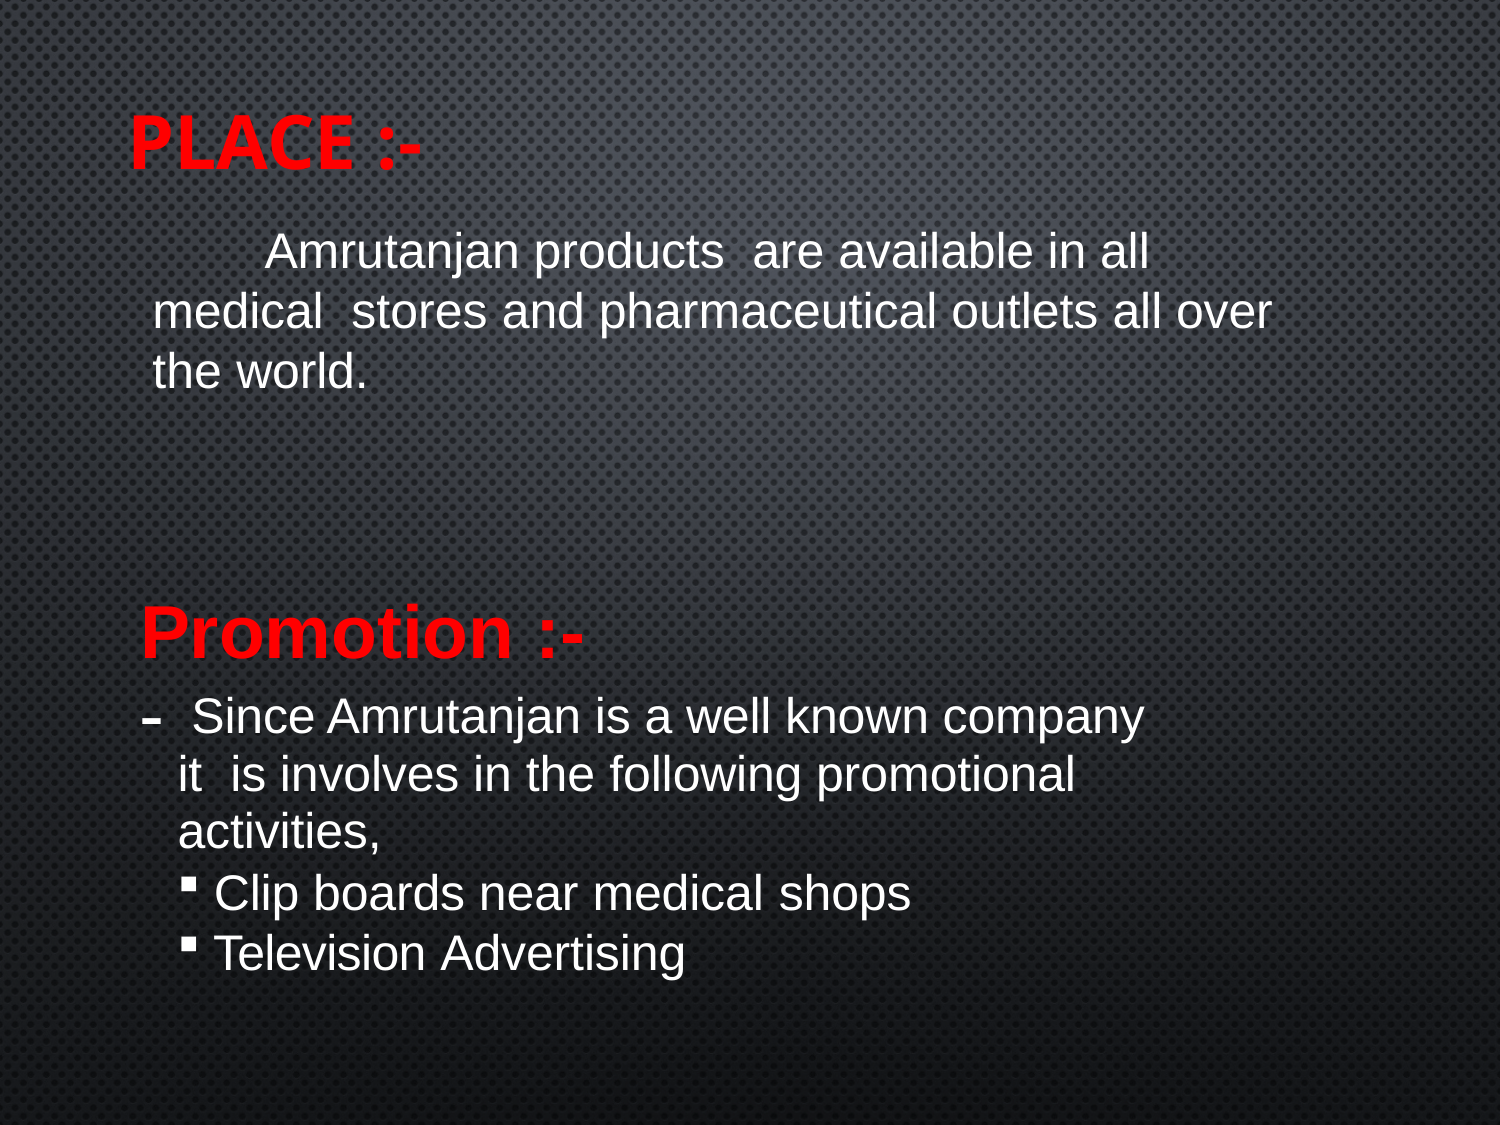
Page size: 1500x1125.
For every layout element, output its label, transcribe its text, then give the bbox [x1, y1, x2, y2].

title Place :- [125, 43, 638, 233]
text_box Amrutanjan products are available in all medical stores and pharmaceutical outlets all over the world. Promotion :- Since Amrutanjan is a well known company it is involves in the following promotional activities, Clip boards near medical shops Television Advertising [131, 216, 1298, 981]
